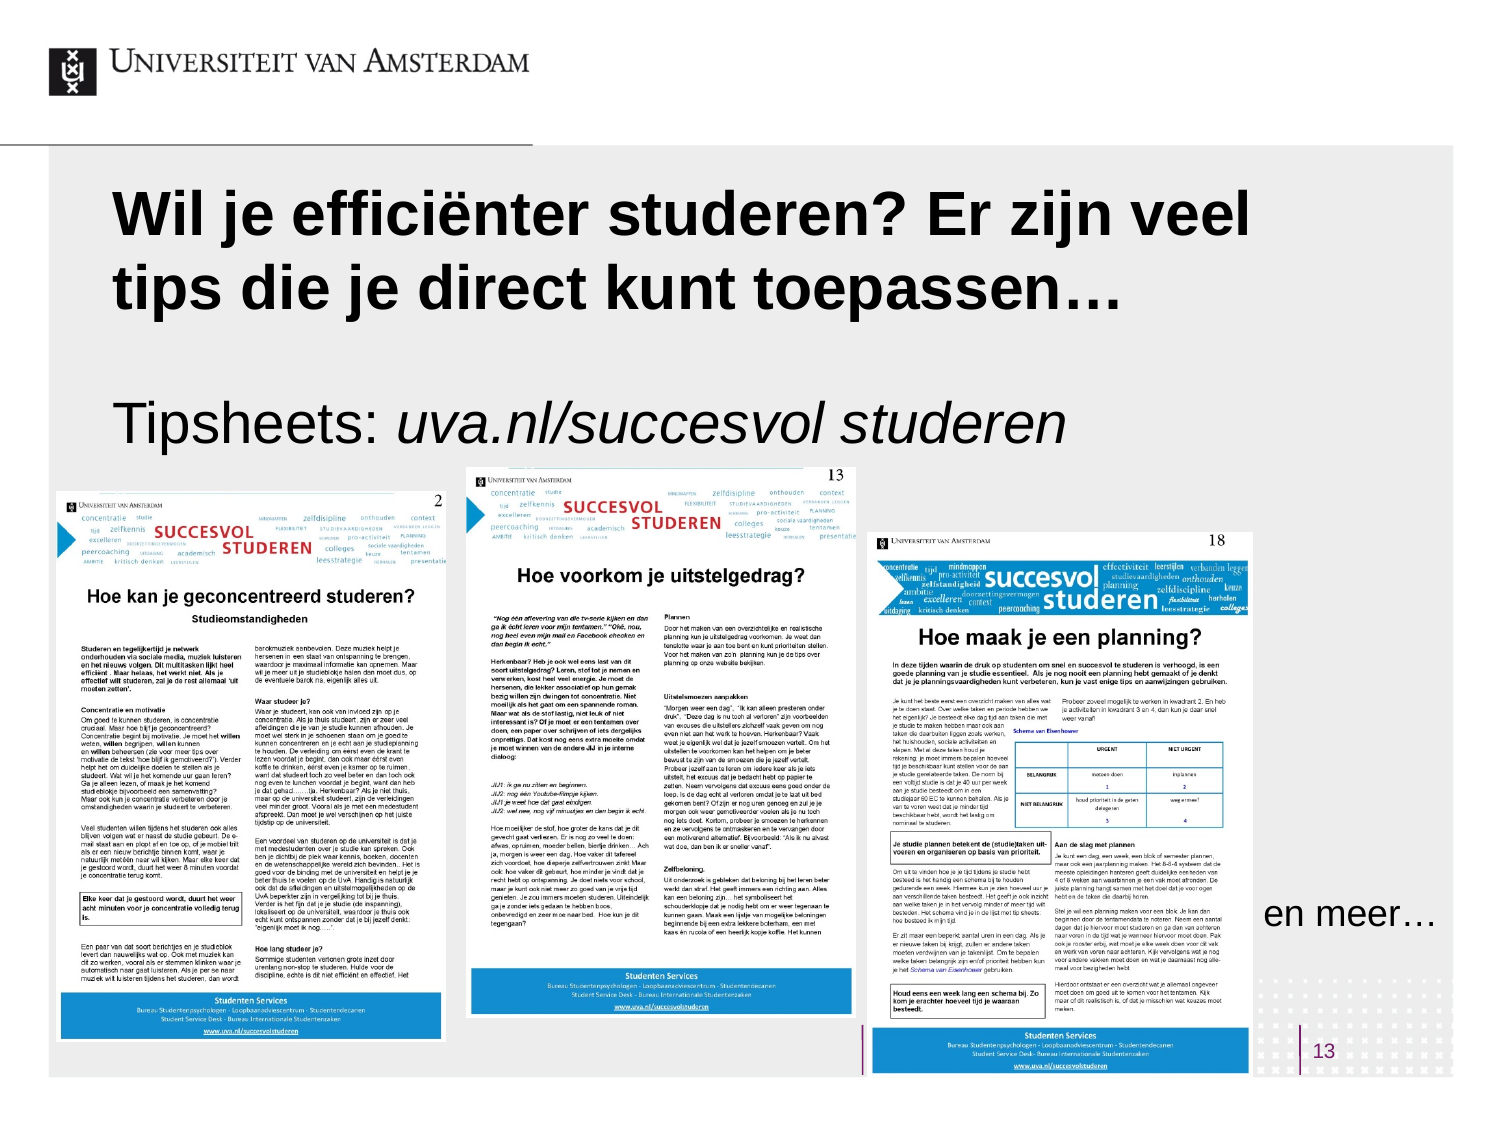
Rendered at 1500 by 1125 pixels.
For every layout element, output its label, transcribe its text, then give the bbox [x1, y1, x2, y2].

picture [0, 0, 1500, 1125]
text_box en meer… [1258, 881, 1462, 942]
list Tipsheets: uva.nl/succesvol studeren [112, 385, 1326, 963]
slide_number 13 [1312, 1037, 1400, 1103]
title Wil je efficiënter studeren? Er zijn veel tips die je direct kunt toepassen… [112, 172, 1326, 351]
